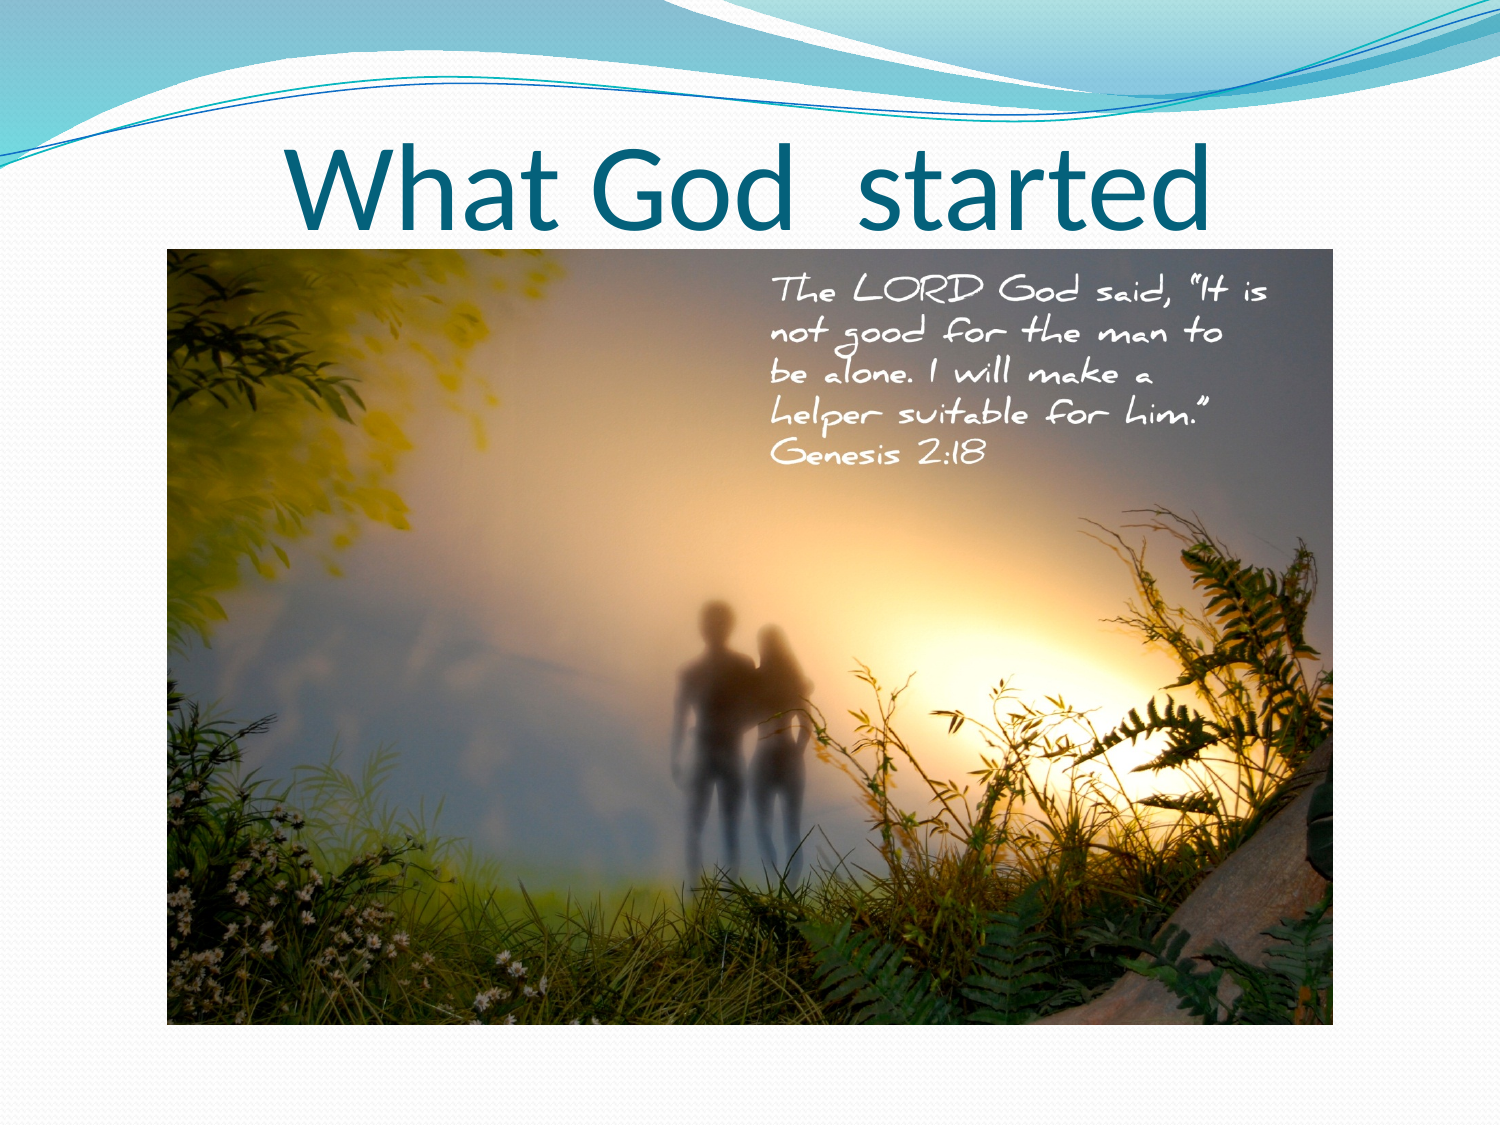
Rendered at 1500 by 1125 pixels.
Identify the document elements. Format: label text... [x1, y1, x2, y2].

title What God started [75, 75, 1425, 263]
picture [166, 249, 1333, 1026]
